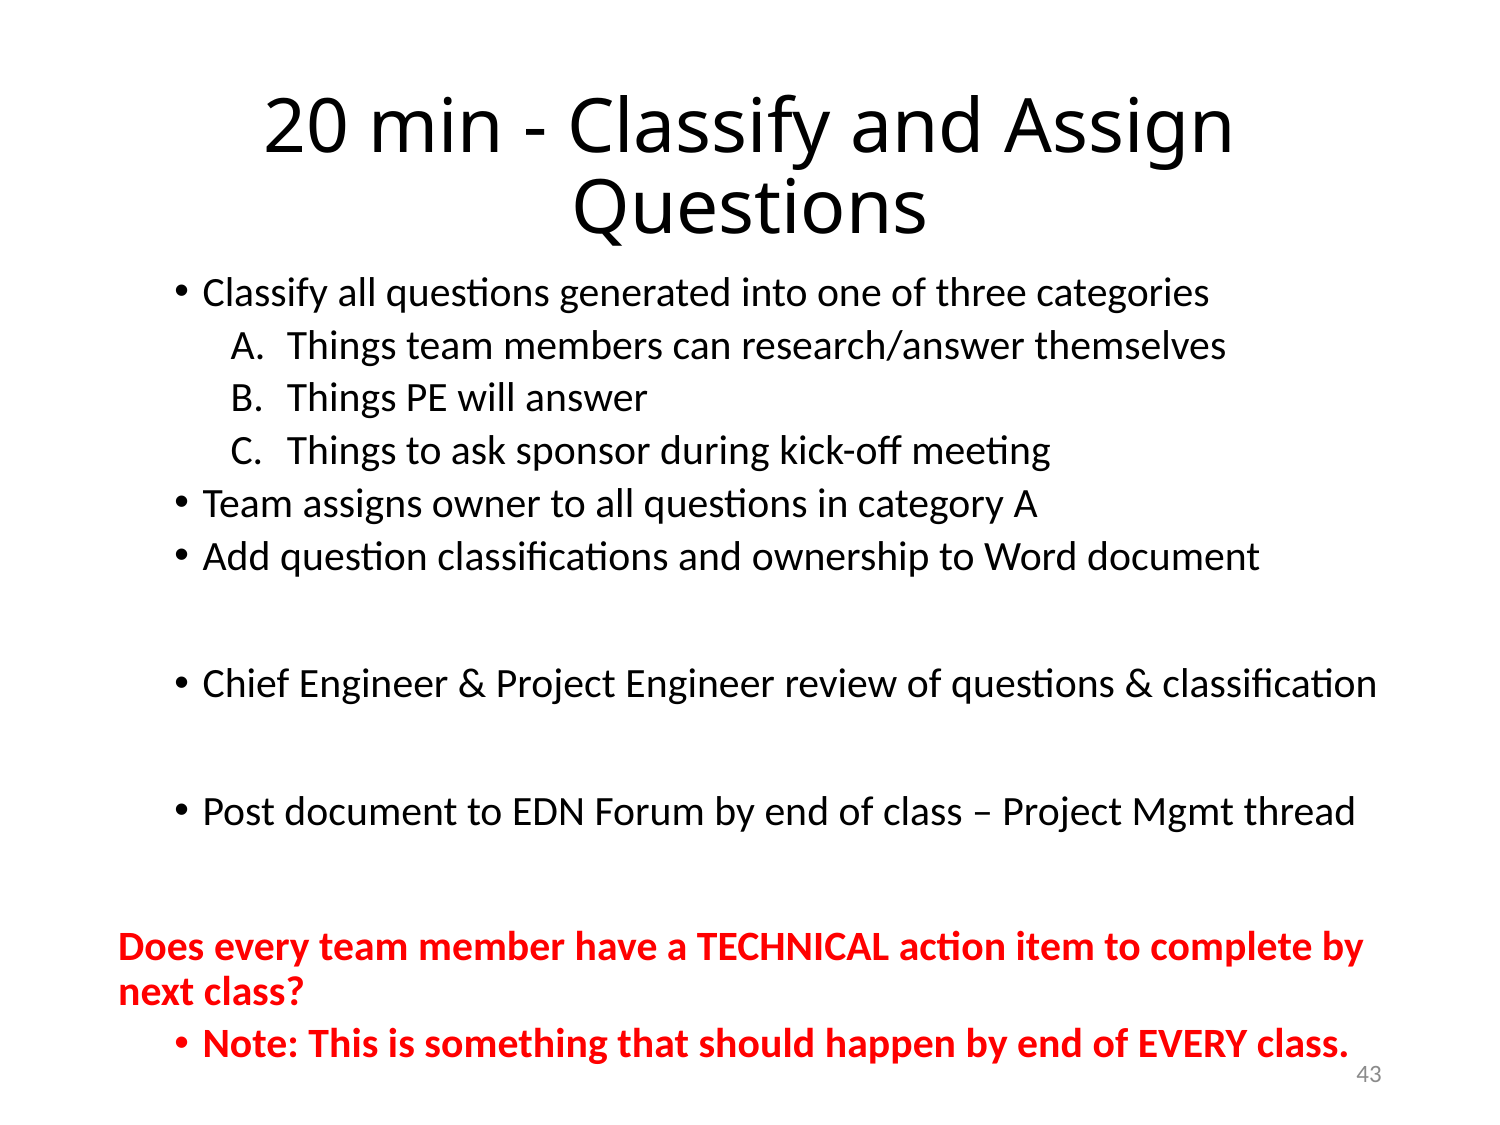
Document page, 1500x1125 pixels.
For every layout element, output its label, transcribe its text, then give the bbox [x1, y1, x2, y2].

slide_number 43 [1059, 1042, 1397, 1103]
title 20 min - Classify and Assign Questions [103, 59, 1397, 262]
list Classify all questions generated into one of three categories Things team members can research/answer themselves Things PE will answer Things to ask sponsor during kick-off meeting Team assigns owner to all questions in category A Add question classifications and ownership to Word document Chief Engineer & Project Engineer review of questions & classification Post document to EDN Forum by end of class – Project Mgmt thread Does every team member have a TECHNICAL action item to complete by next class? Note: This is something that should happen by end of EVERY class. [103, 262, 1397, 963]
